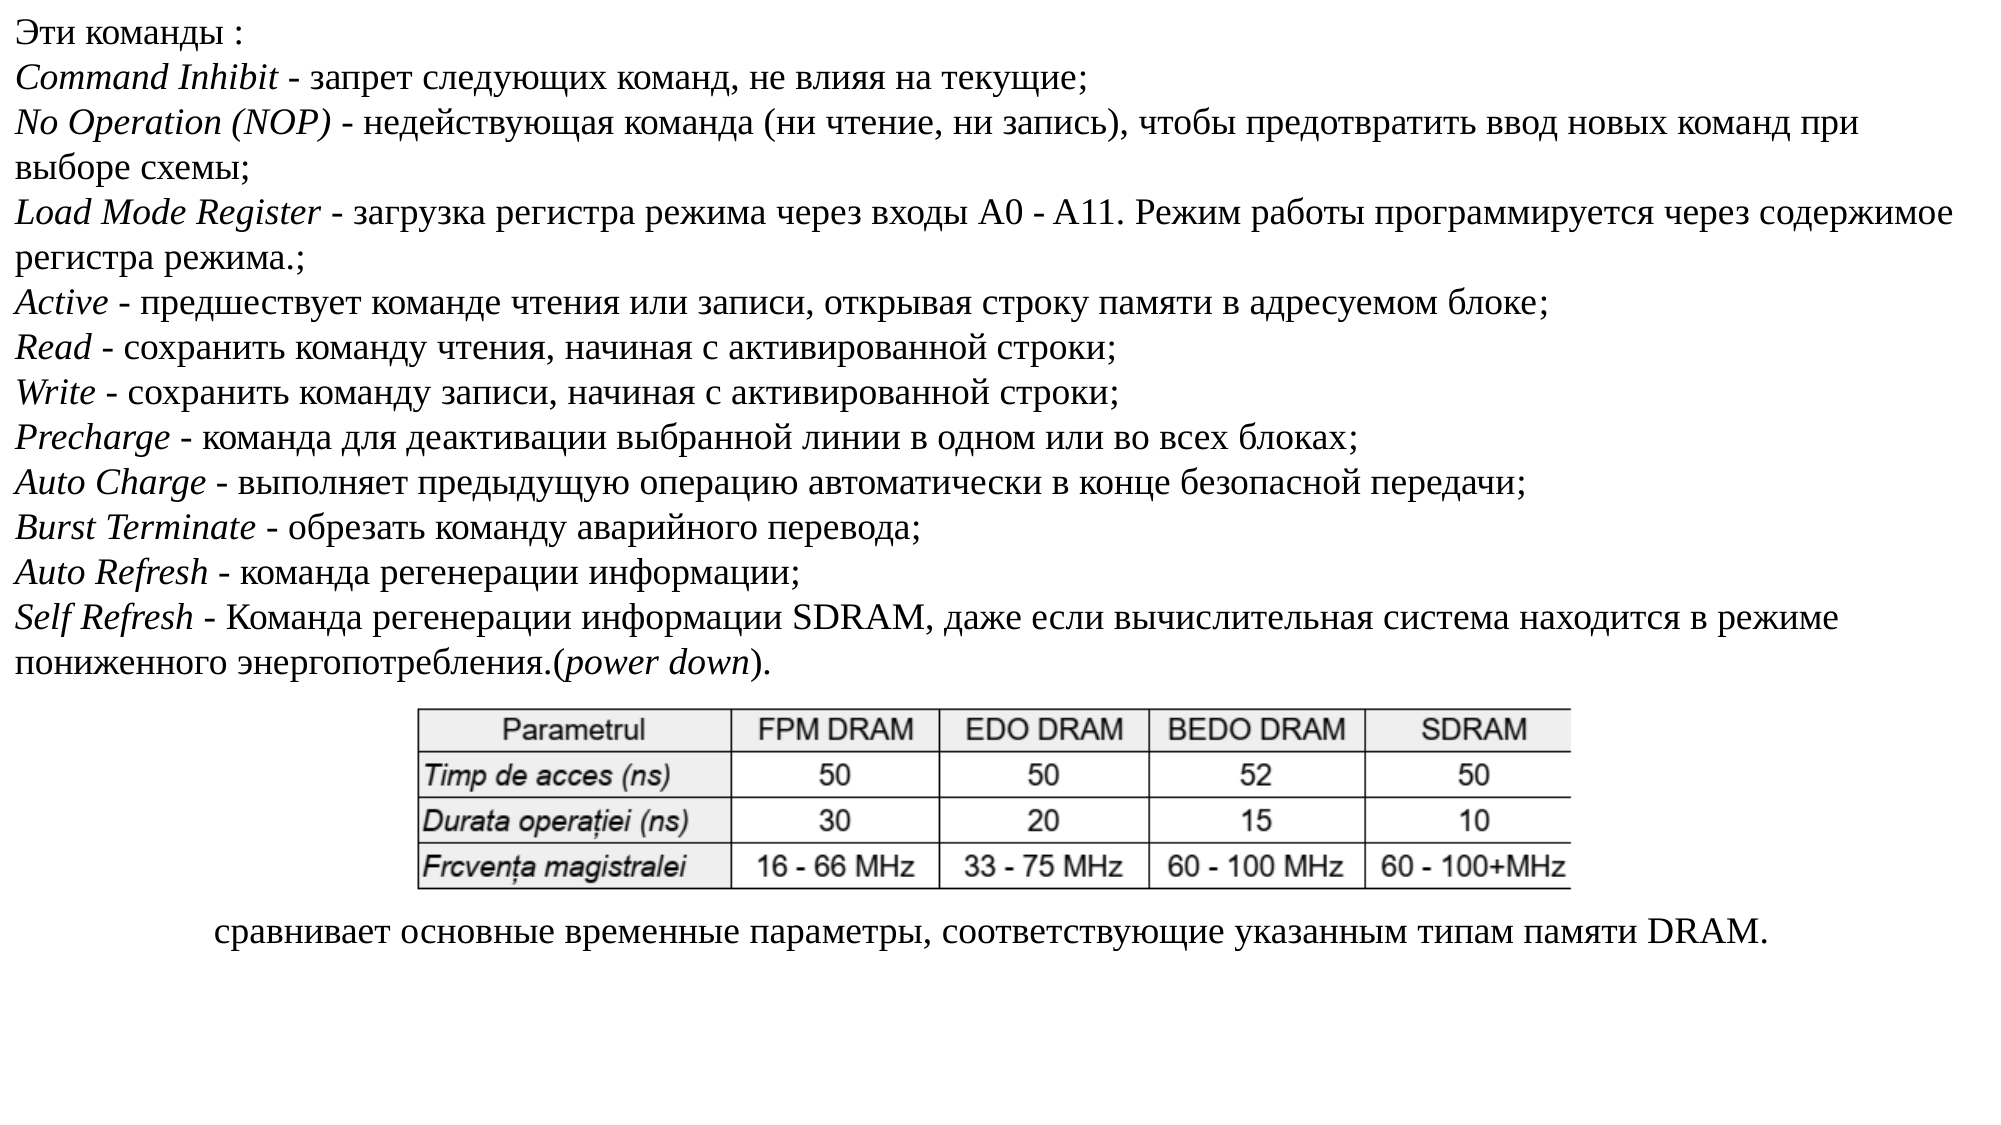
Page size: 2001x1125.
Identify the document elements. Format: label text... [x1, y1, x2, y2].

picture [410, 704, 1590, 899]
text_box сравнивает основные временные параметры, соответствующие указанным типам памяти DRAM. [199, 898, 1801, 959]
text_box Эти команды : Command Inhibit - запрет следующих команд, не влияя на текущие; No Operation (NOP) - недействующая команда (ни чтение, ни запись), чтобы предотвратить ввод новых команд при выборе схемы; Load Mode Register - загрузка регистра режима через входы A0 - A11. Режим работы программируется через содержимое регистра режима.; Active - предшествует команде чтения или записи, открывая строку памяти в адресуемом блоке; Read - сохранить команду чтения, начиная с активированной строки; Write - сохранить команду записи, начиная с активированной строки; Precharge - команда для деактивации выбранной линии в одном или во всех блоках; Auto Charge - выполняет предыдущую операцию автоматически в конце безопасной передачи; Burst Terminate - обрезать команду аварийного перевода; Auto Refresh - команда регенерации информации; Self Refresh - Команда регенерации информации SDRAM, даже если вычислительная система находится в режиме пониженного энергопотребления.(power down). [0, 0, 2000, 690]
